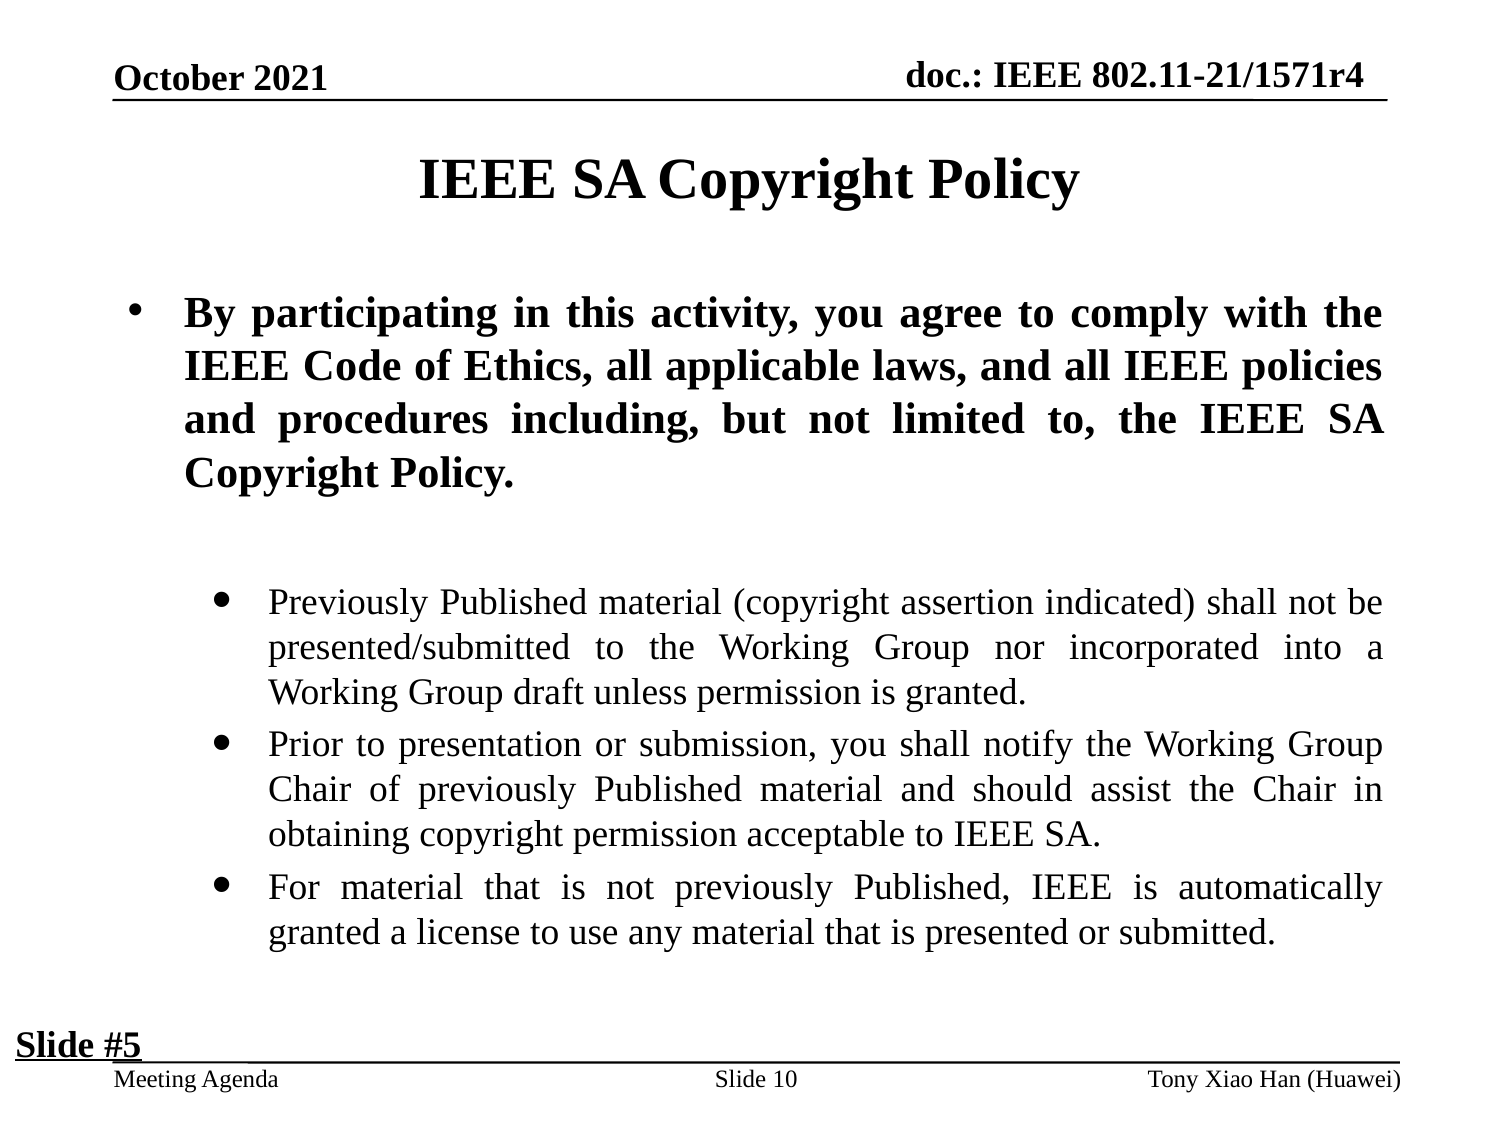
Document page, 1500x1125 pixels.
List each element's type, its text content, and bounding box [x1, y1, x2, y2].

slide_number Slide 10 [712, 1061, 800, 1093]
text_box IEEE SA Copyright Policy [112, 87, 1388, 263]
text_box Slide #5 [0, 1012, 157, 1073]
footer Tony Xiao Han (Huawei) [987, 1061, 1402, 1093]
list By participating in this activity, you agree to comply with the IEEE Code of Ethics, all applicable laws, and all IEEE policies and procedures including, but not limited to, the IEEE SA Copyright Policy. Previously Published material (copyright assertion indicated) shall not be presented/submitted to the Working Group nor incorporated into a Working Group draft unless permission is granted. Prior to presentation or submission, you shall notify the Working Group Chair of previously Published material and should assist the Chair in obtaining copyright permission acceptable to IEEE SA. For material that is not previously Published, IEEE is automatically granted a license to use any material that is presented or submitted. [112, 275, 1400, 1038]
